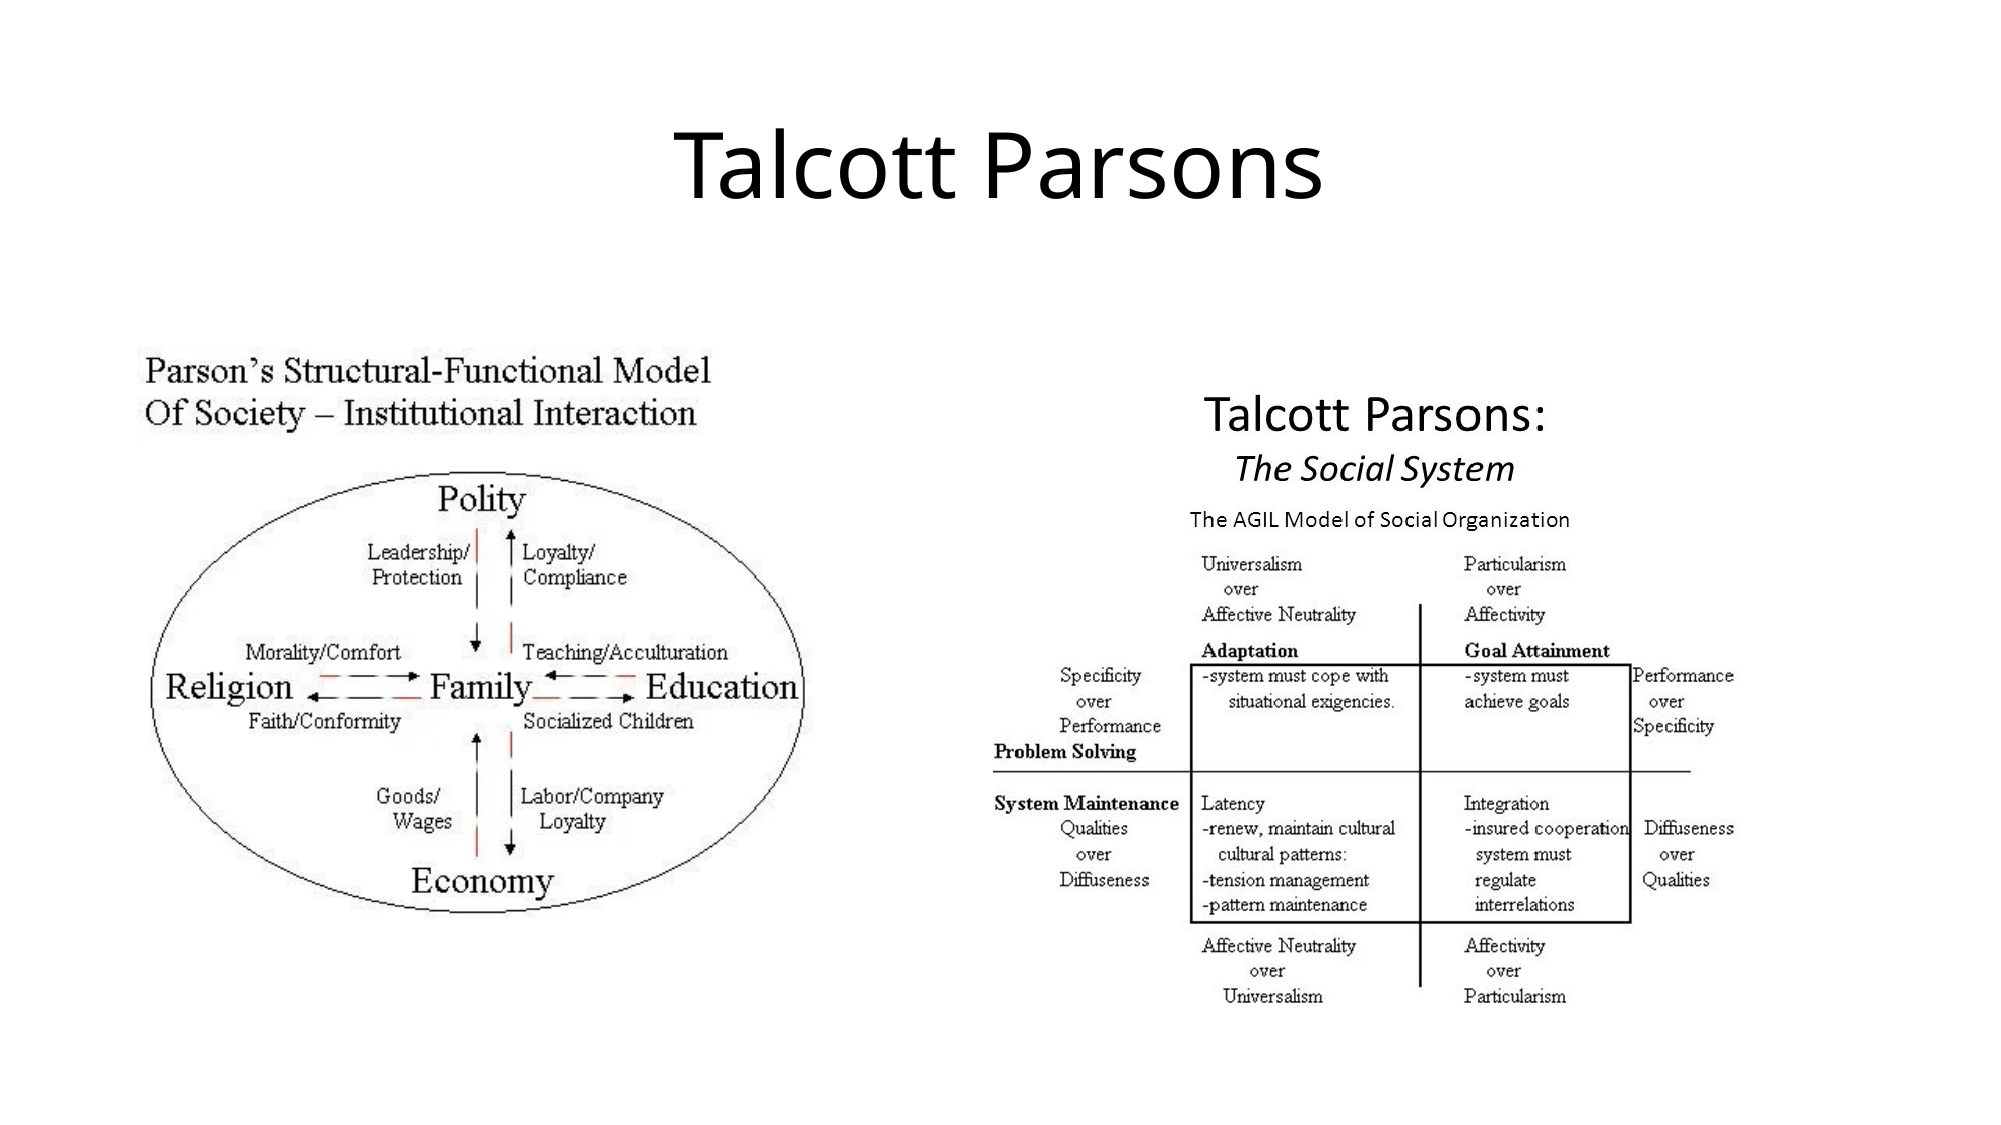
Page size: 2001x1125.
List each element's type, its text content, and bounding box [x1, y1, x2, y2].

picture [887, 347, 1863, 1066]
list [137, 347, 819, 918]
title Talcott Parsons [137, 59, 1863, 278]
